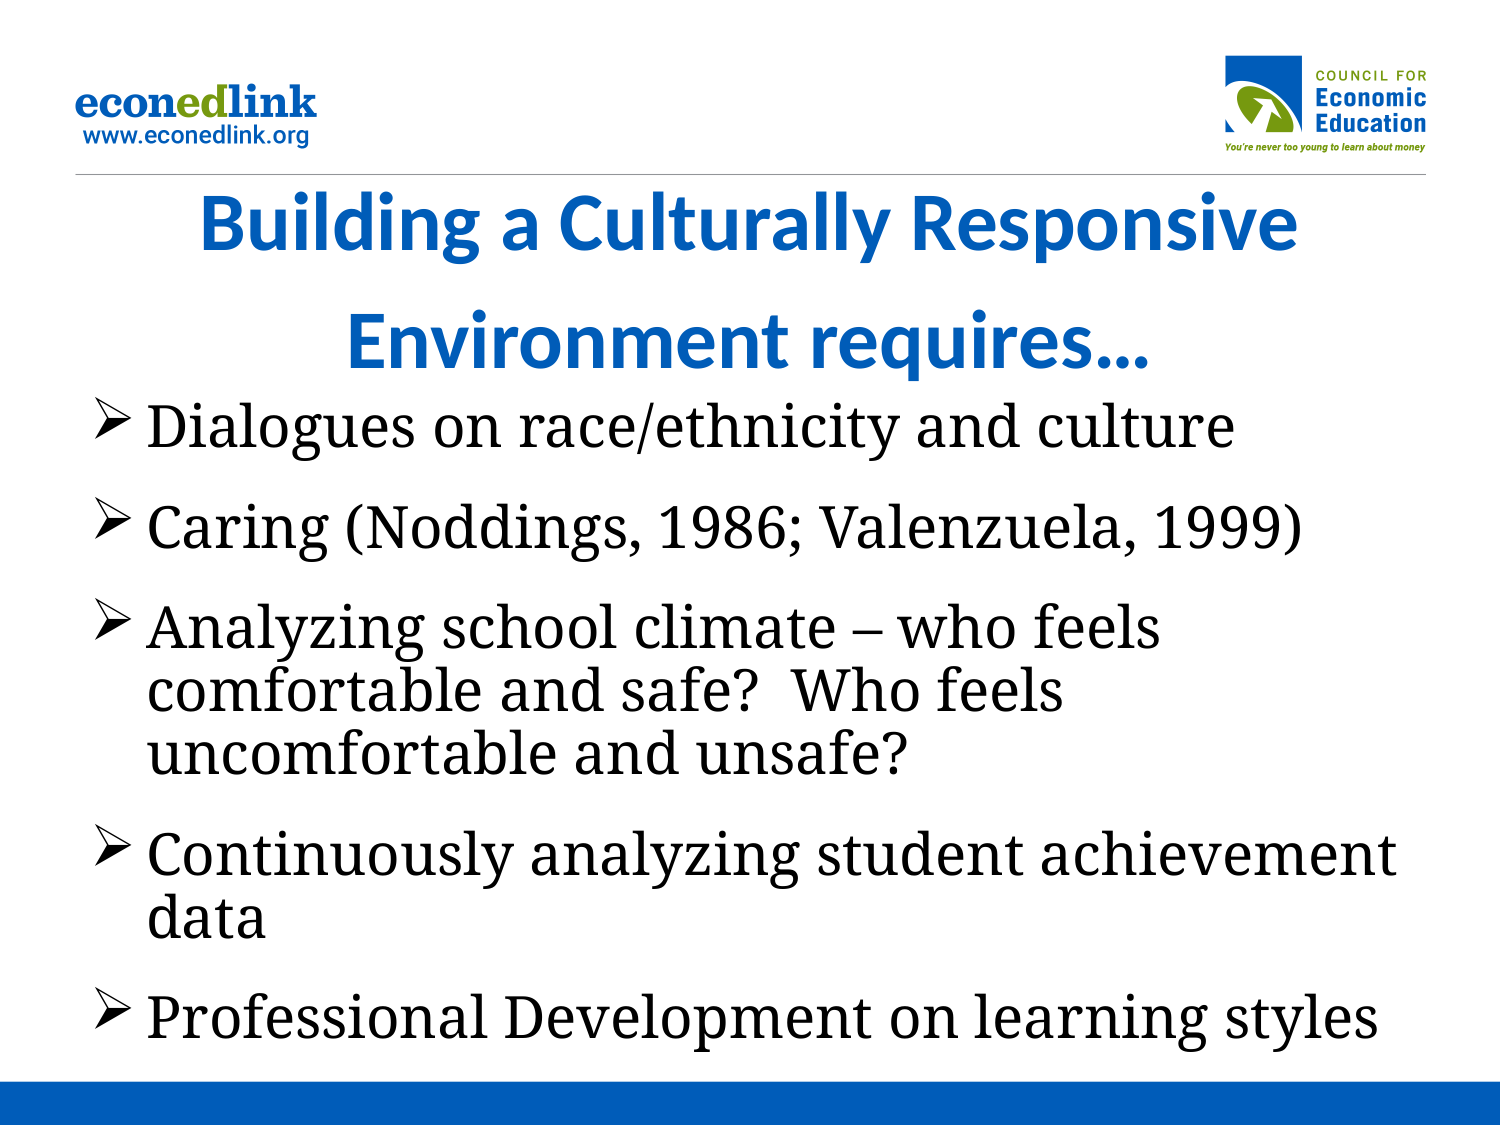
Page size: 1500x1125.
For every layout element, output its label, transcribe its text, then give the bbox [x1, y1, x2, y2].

picture [0, 0, 1500, 1125]
list Dialogues on race/ethnicity and culture Caring (Noddings, 1986; Valenzuela, 1999) Analyzing school climate – who feels comfortable and safe? Who feels uncomfortable and unsafe? Continuously analyzing student achievement data Professional Development on learning styles [74, 389, 1426, 1011]
title Building a Culturally Responsive Environment requires… [74, 172, 1426, 361]
